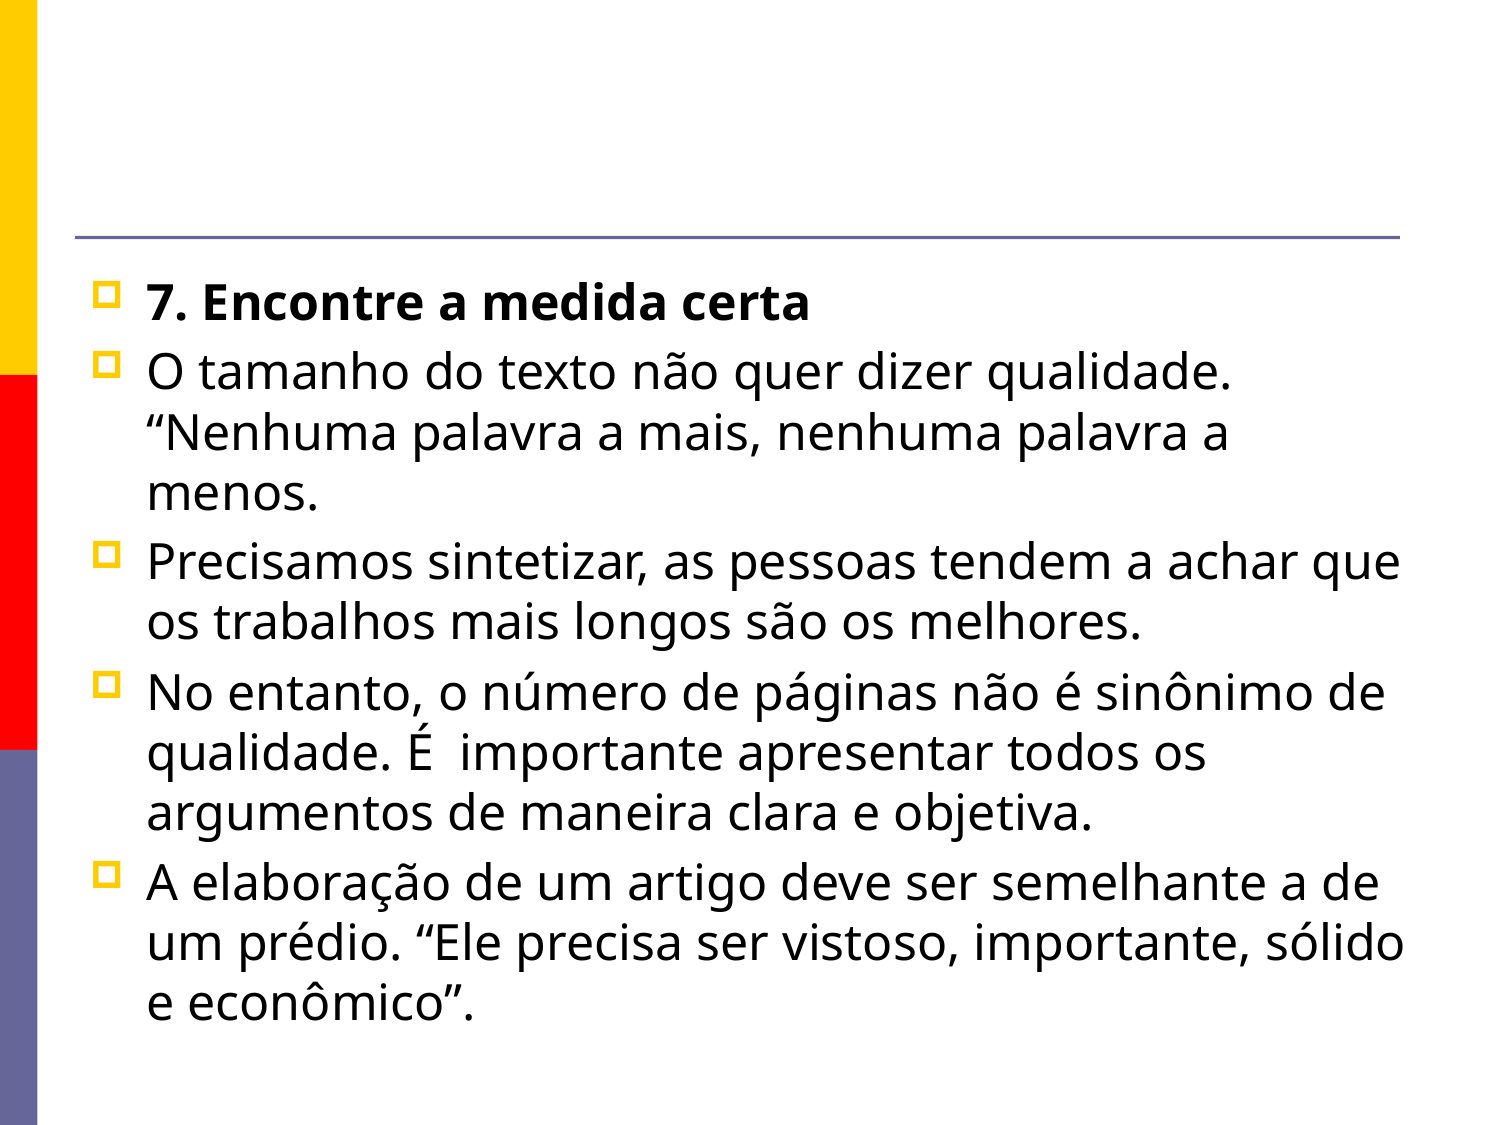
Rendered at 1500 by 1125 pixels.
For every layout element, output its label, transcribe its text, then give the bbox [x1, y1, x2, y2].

list 7. Encontre a medida certa O tamanho do texto não quer dizer qualidade. “Nenhuma palavra a mais, nenhuma palavra a menos. Precisamos sintetizar, as pessoas tendem a achar que os trabalhos mais longos são os melhores. No entanto, o número de páginas não é sinônimo de qualidade. É importante apresentar todos os argumentos de maneira clara e objetiva. A elaboração de um artigo deve ser semelhante a de um prédio. “Ele precisa ser vistoso, importante, sólido e econômico”. [75, 262, 1425, 1006]
